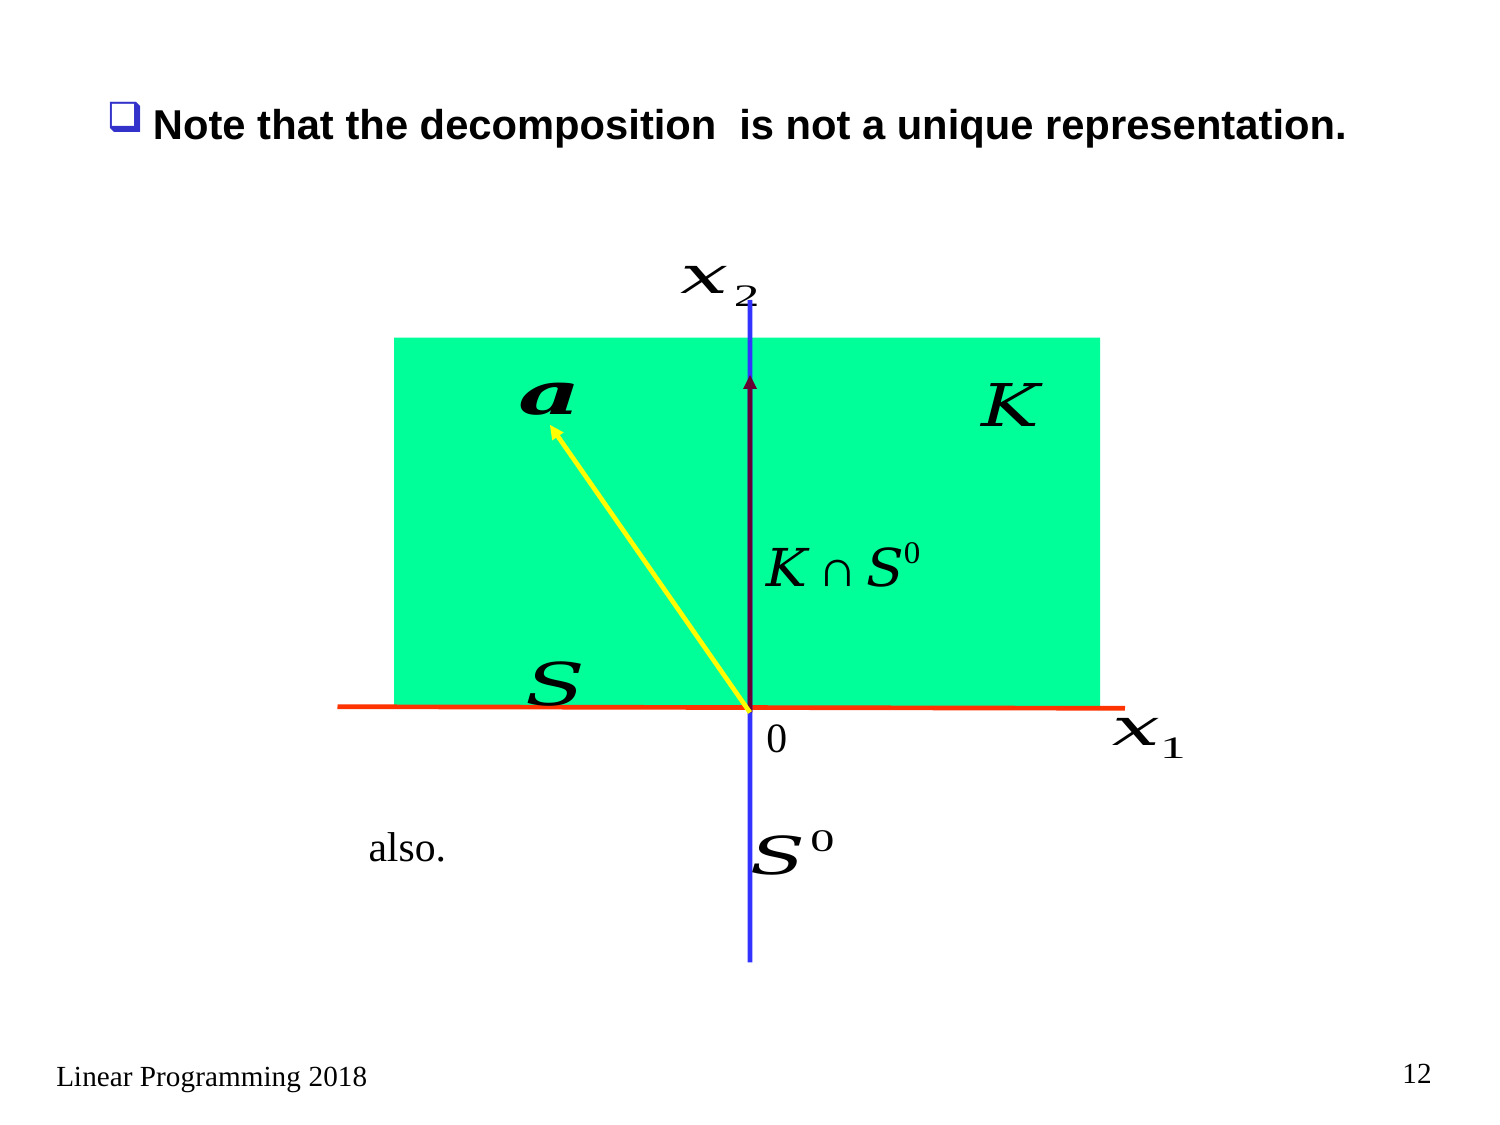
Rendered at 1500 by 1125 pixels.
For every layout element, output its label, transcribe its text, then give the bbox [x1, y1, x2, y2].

text_box [751, 337, 1101, 707]
text_box 0 [751, 708, 803, 769]
text_box [549, 424, 751, 713]
text_box [394, 337, 750, 707]
text_box 0 [751, 703, 803, 707]
slide_number Linear Programming 2018 [40, 1049, 426, 1101]
text_box [743, 375, 757, 712]
slide_number 12 [1222, 1046, 1448, 1101]
